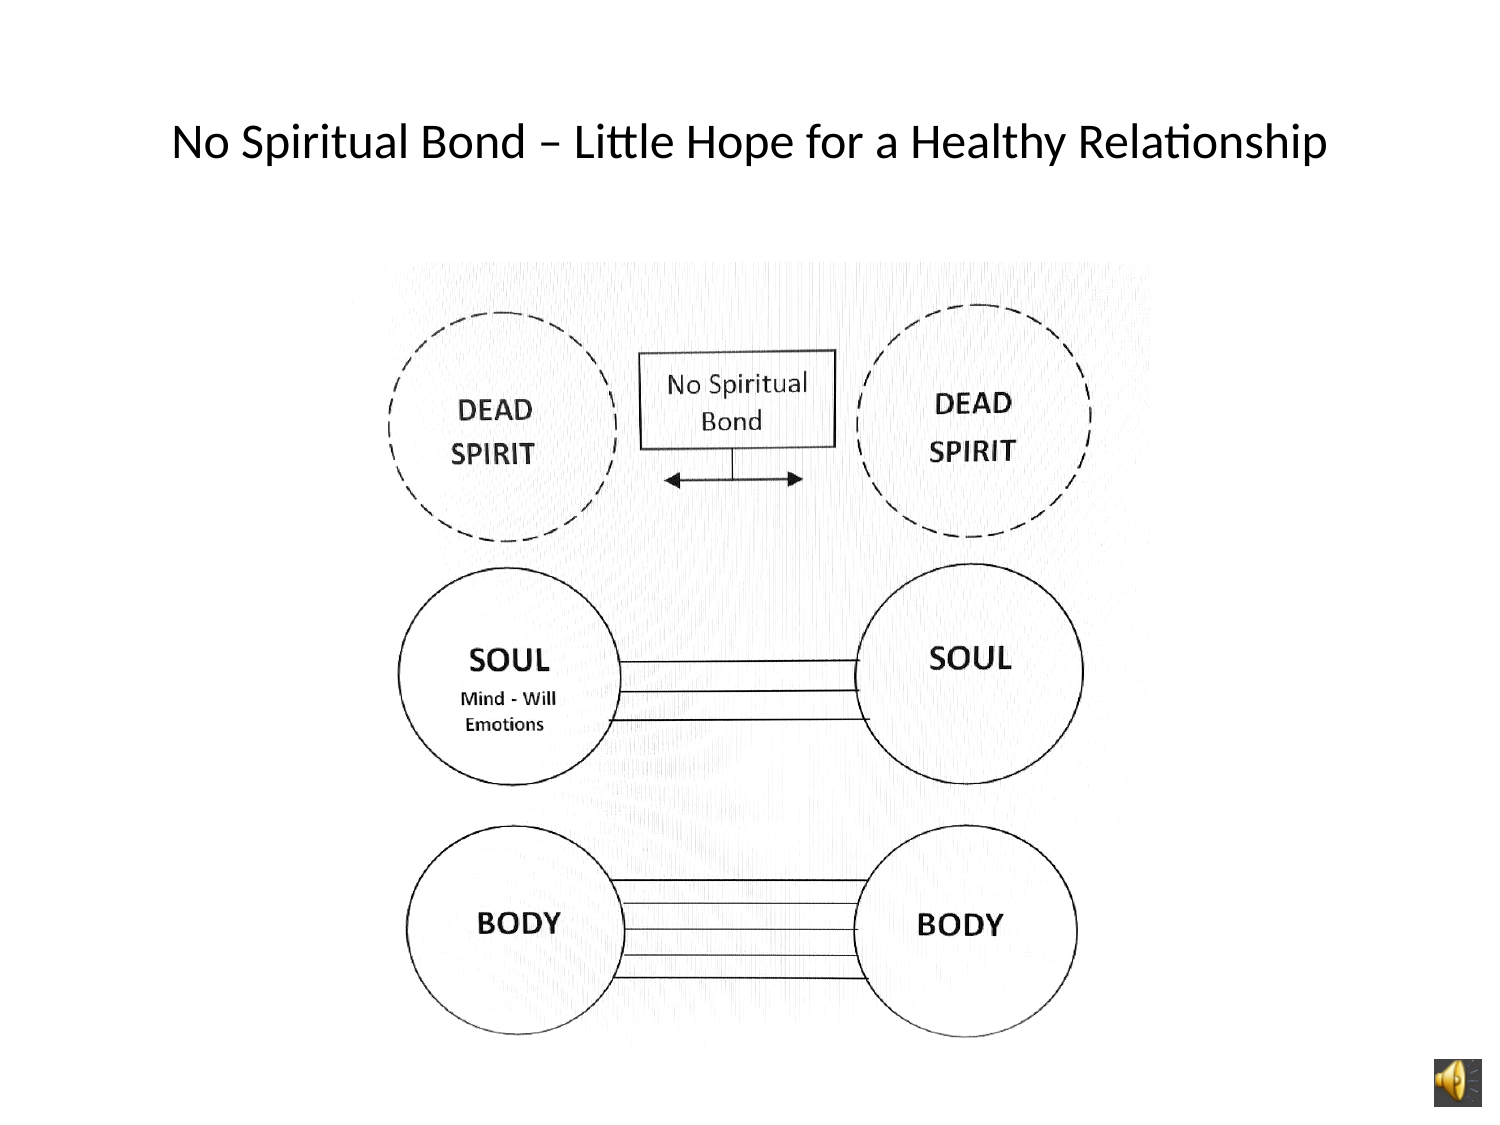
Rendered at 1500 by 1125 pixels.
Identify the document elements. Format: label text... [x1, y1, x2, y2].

picture [1433, 1058, 1484, 1109]
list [349, 262, 1151, 1051]
title No Spiritual Bond – Little Hope for a Healthy Relationship [75, 45, 1425, 233]
